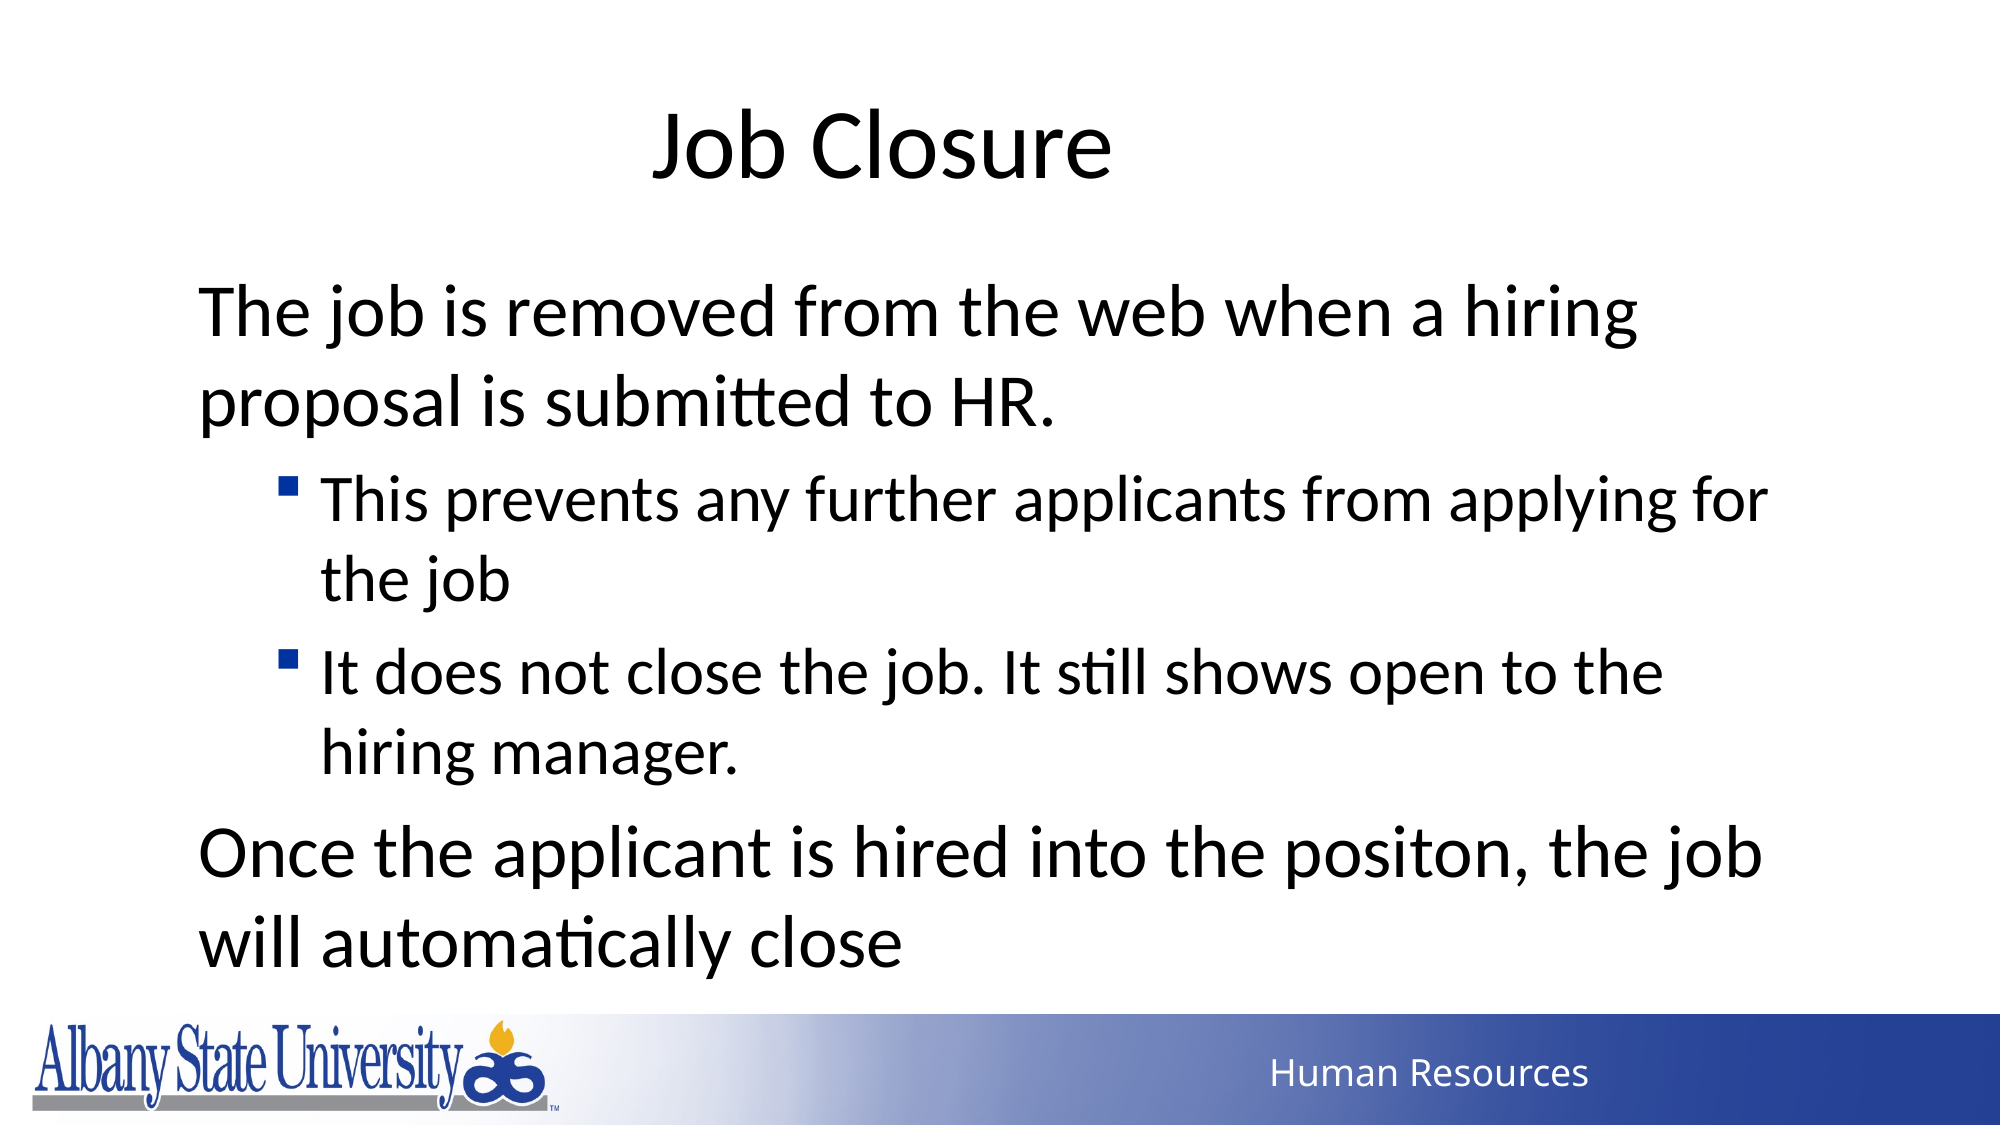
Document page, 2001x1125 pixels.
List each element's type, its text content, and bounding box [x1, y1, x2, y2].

list The job is removed from the web when a hiring proposal is submitted to HR. This prevents any further applicants from applying for the job It does not close the job. It still shows open to the hiring manager. Once the applicant is hired into the positon, the job will automatically close [183, 253, 1847, 1014]
picture [0, 1014, 2000, 1125]
title Job Closure [99, 45, 1666, 233]
